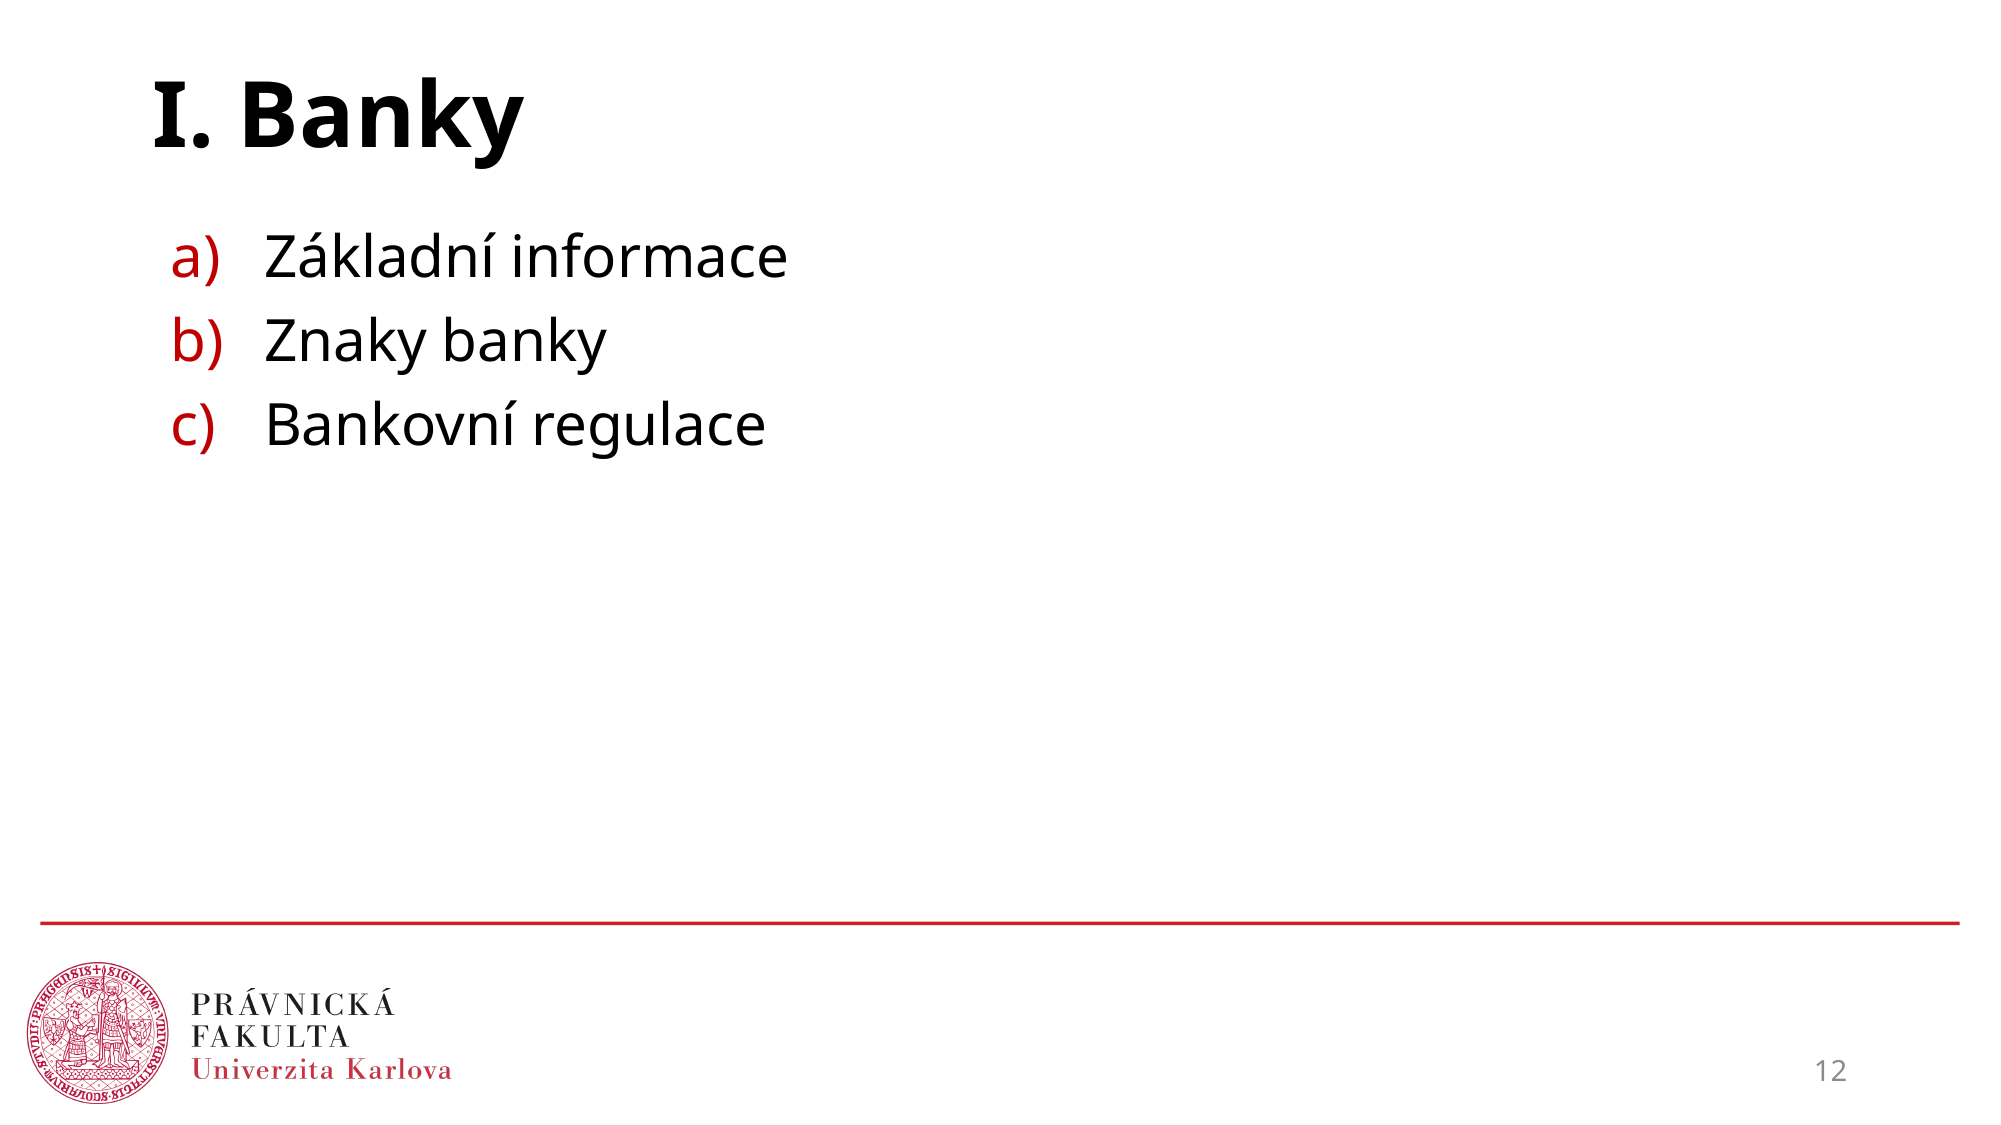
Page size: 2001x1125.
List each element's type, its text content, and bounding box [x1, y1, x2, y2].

title I. Banky [137, 2, 1863, 220]
slide_number 12 [1412, 1042, 1863, 1103]
picture [26, 962, 452, 1104]
list Základní informace Znaky banky Bankovní regulace [137, 220, 1863, 905]
